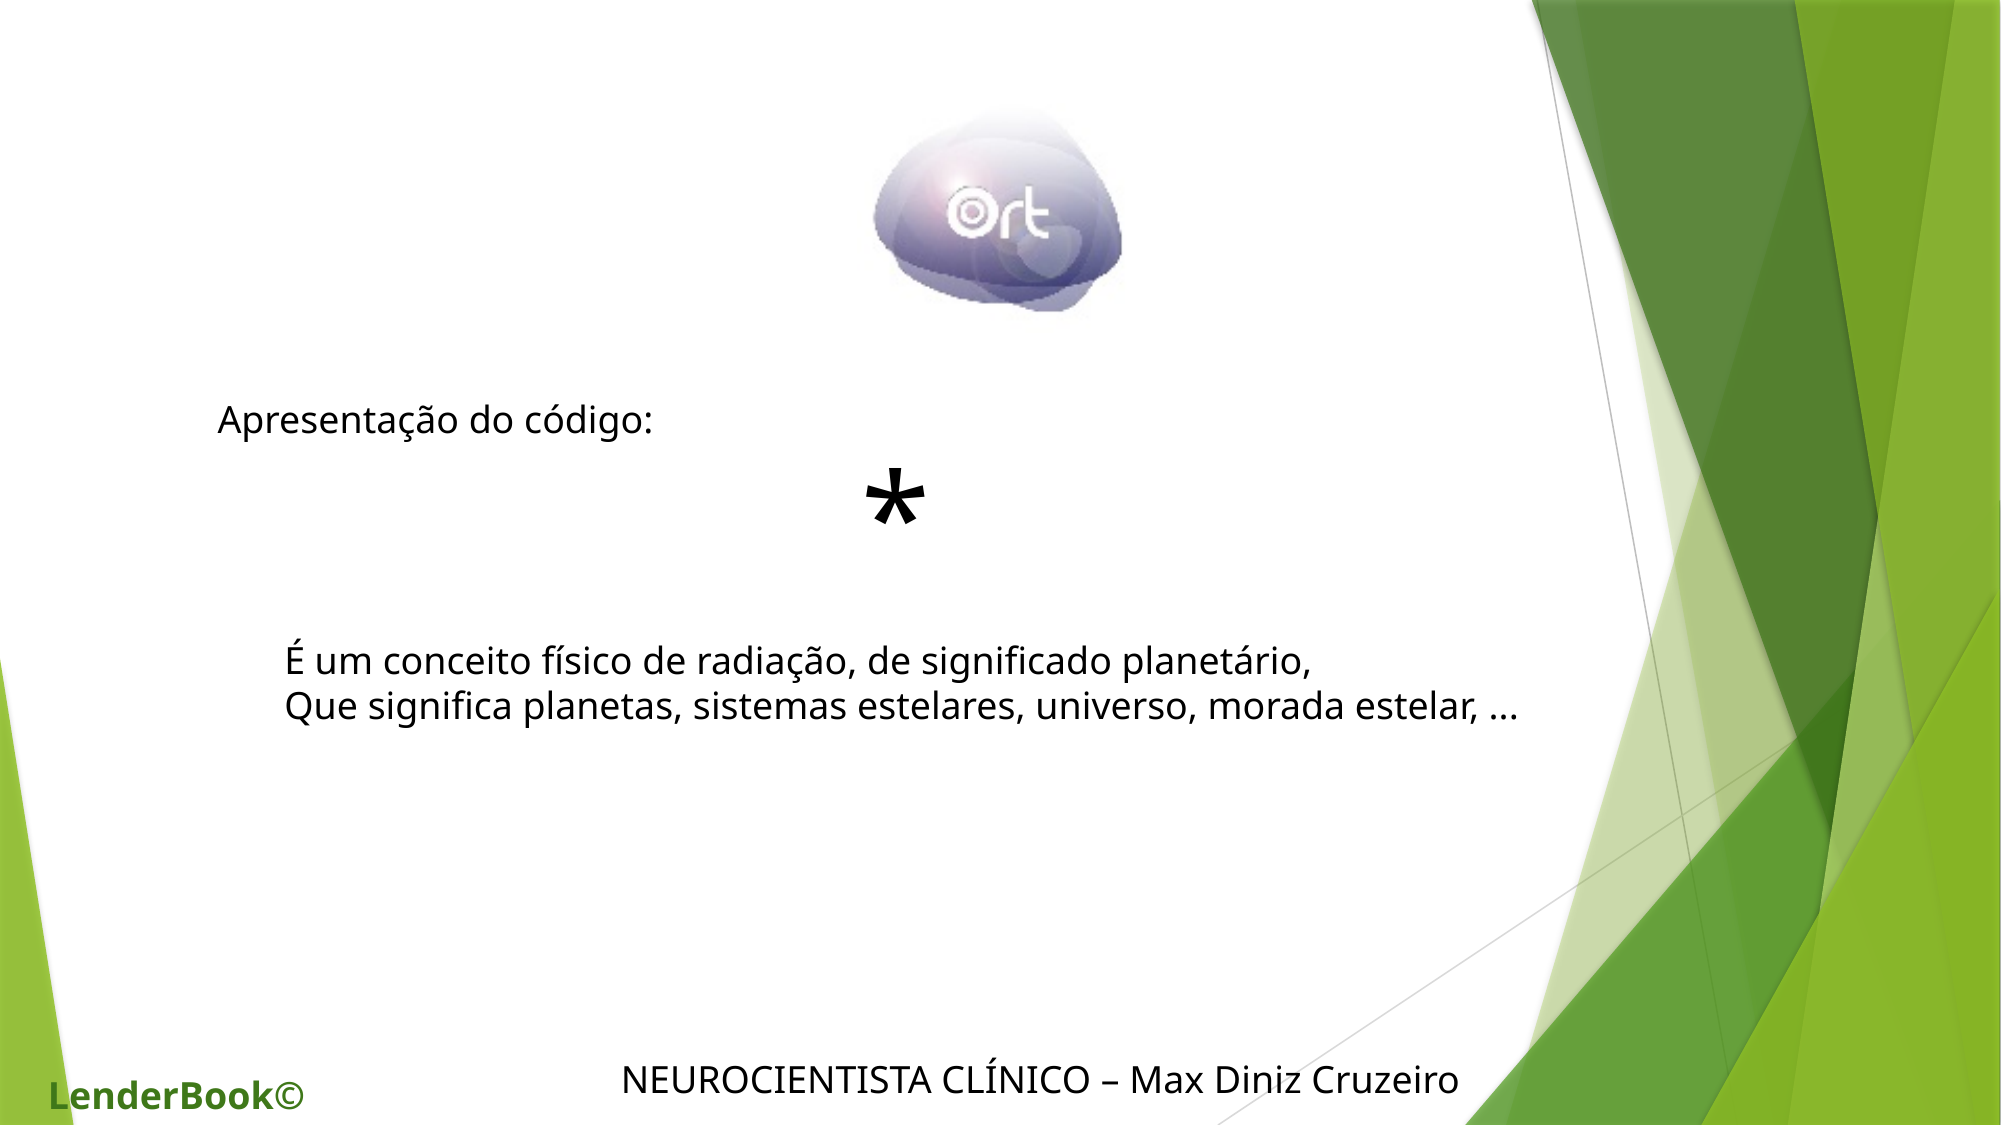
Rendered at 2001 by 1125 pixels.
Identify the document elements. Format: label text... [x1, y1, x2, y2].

text_box NEUROCIENTISTA CLÍNICO – Max Diniz Cruzeiro [606, 1048, 1476, 1108]
text_box LenderBook© [33, 1064, 321, 1125]
text_box É um conceito físico de radiação, de significado planetário, Que significa planetas, sistemas estelares, universo, morada estelar, ... [269, 630, 1535, 735]
text_box * [846, 430, 945, 596]
picture [856, 103, 1144, 334]
text_box Apresentação do código: [202, 388, 669, 448]
